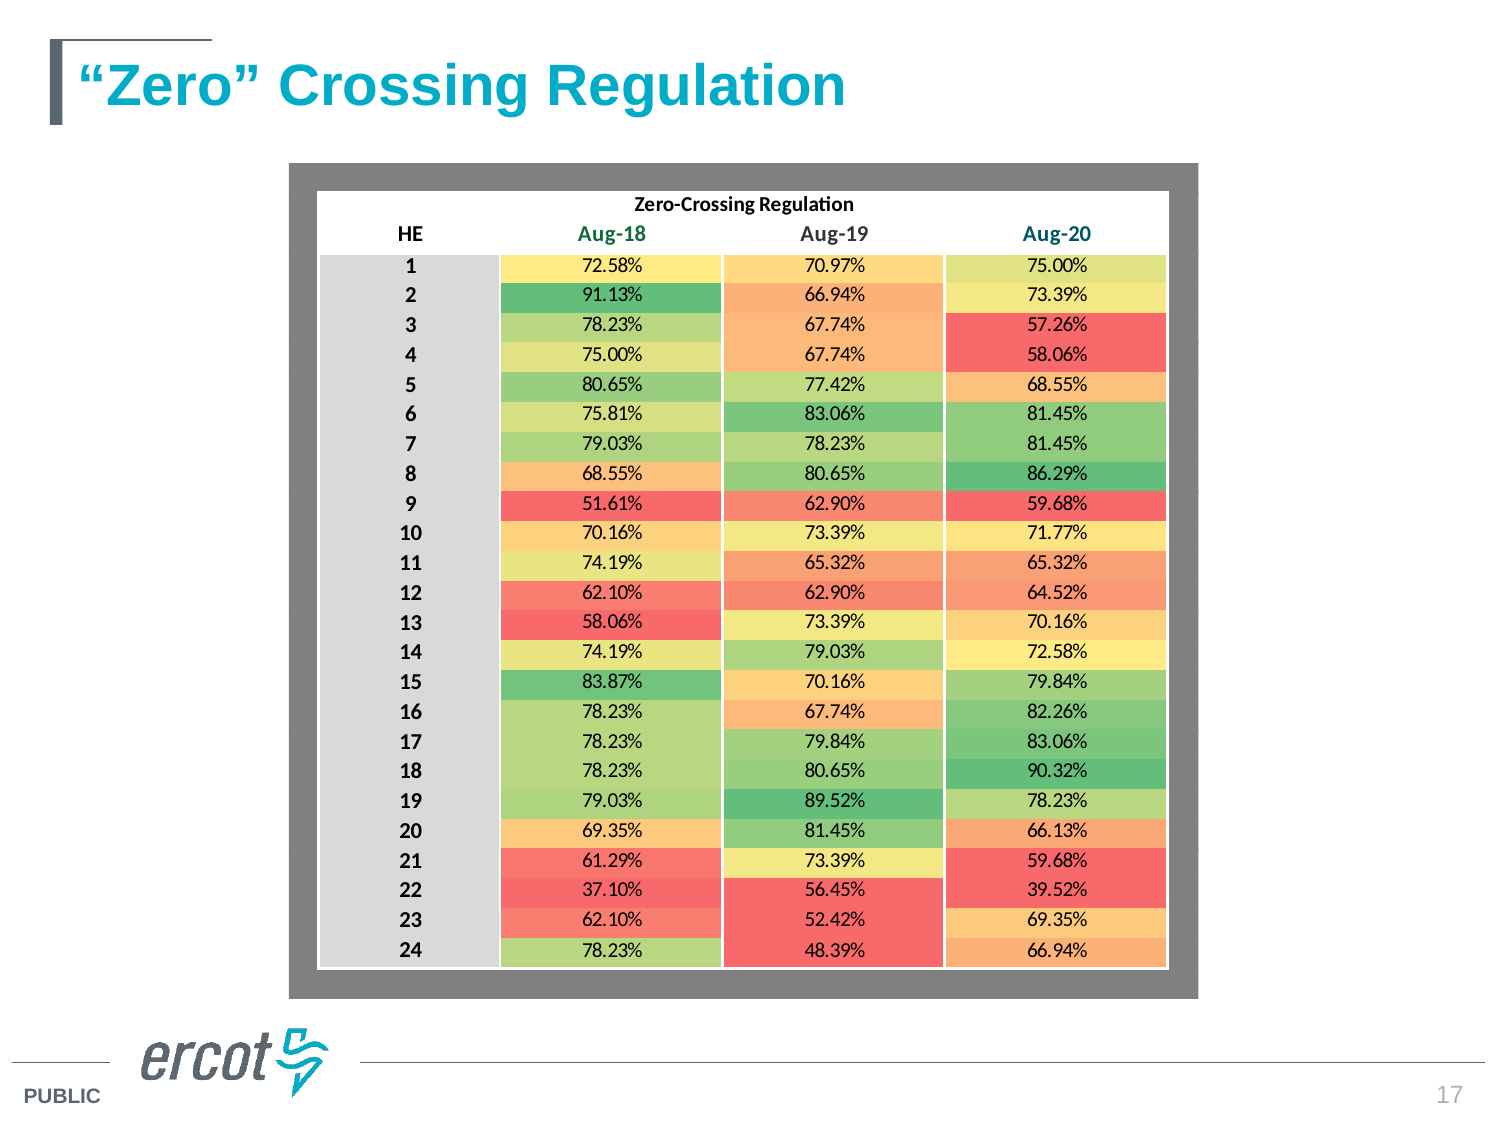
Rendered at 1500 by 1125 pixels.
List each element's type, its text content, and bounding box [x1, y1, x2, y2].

picture [137, 1024, 332, 1100]
slide_number 17 [1412, 1076, 1488, 1112]
title “Zero” Crossing Regulation [62, 39, 1450, 125]
picture [287, 162, 1201, 1001]
